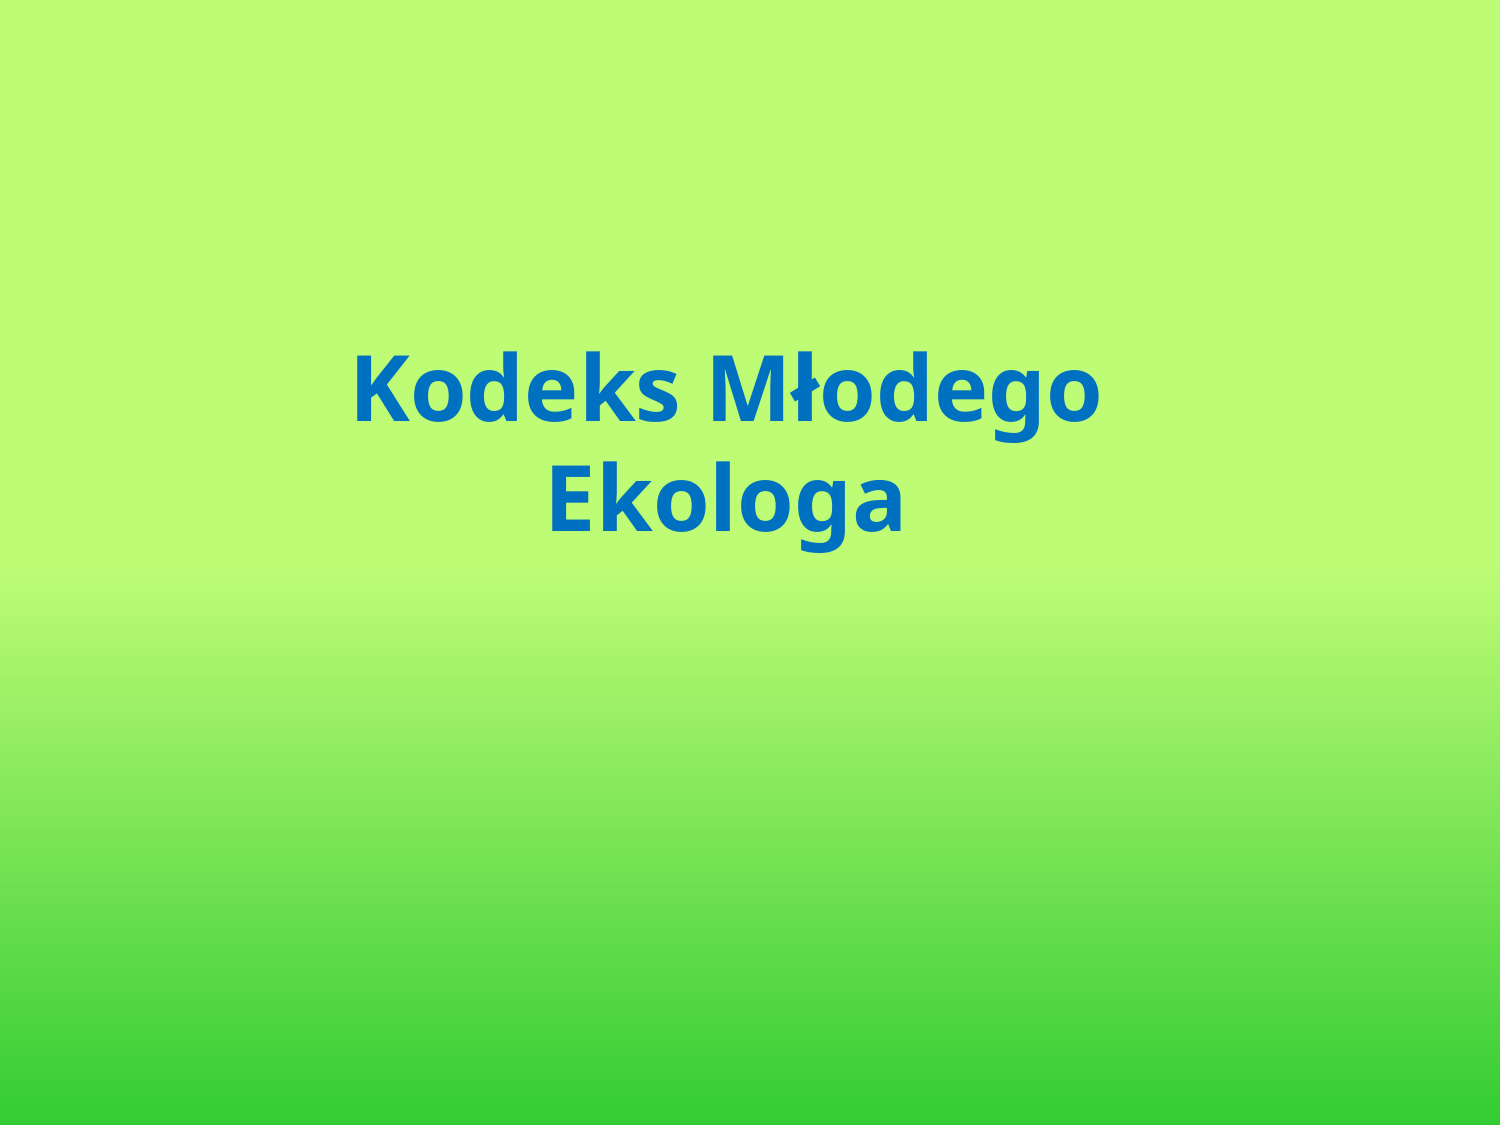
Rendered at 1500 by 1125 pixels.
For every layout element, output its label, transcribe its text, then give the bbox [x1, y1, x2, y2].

text_box Kodeks Młodego Ekologa [152, 322, 1301, 558]
